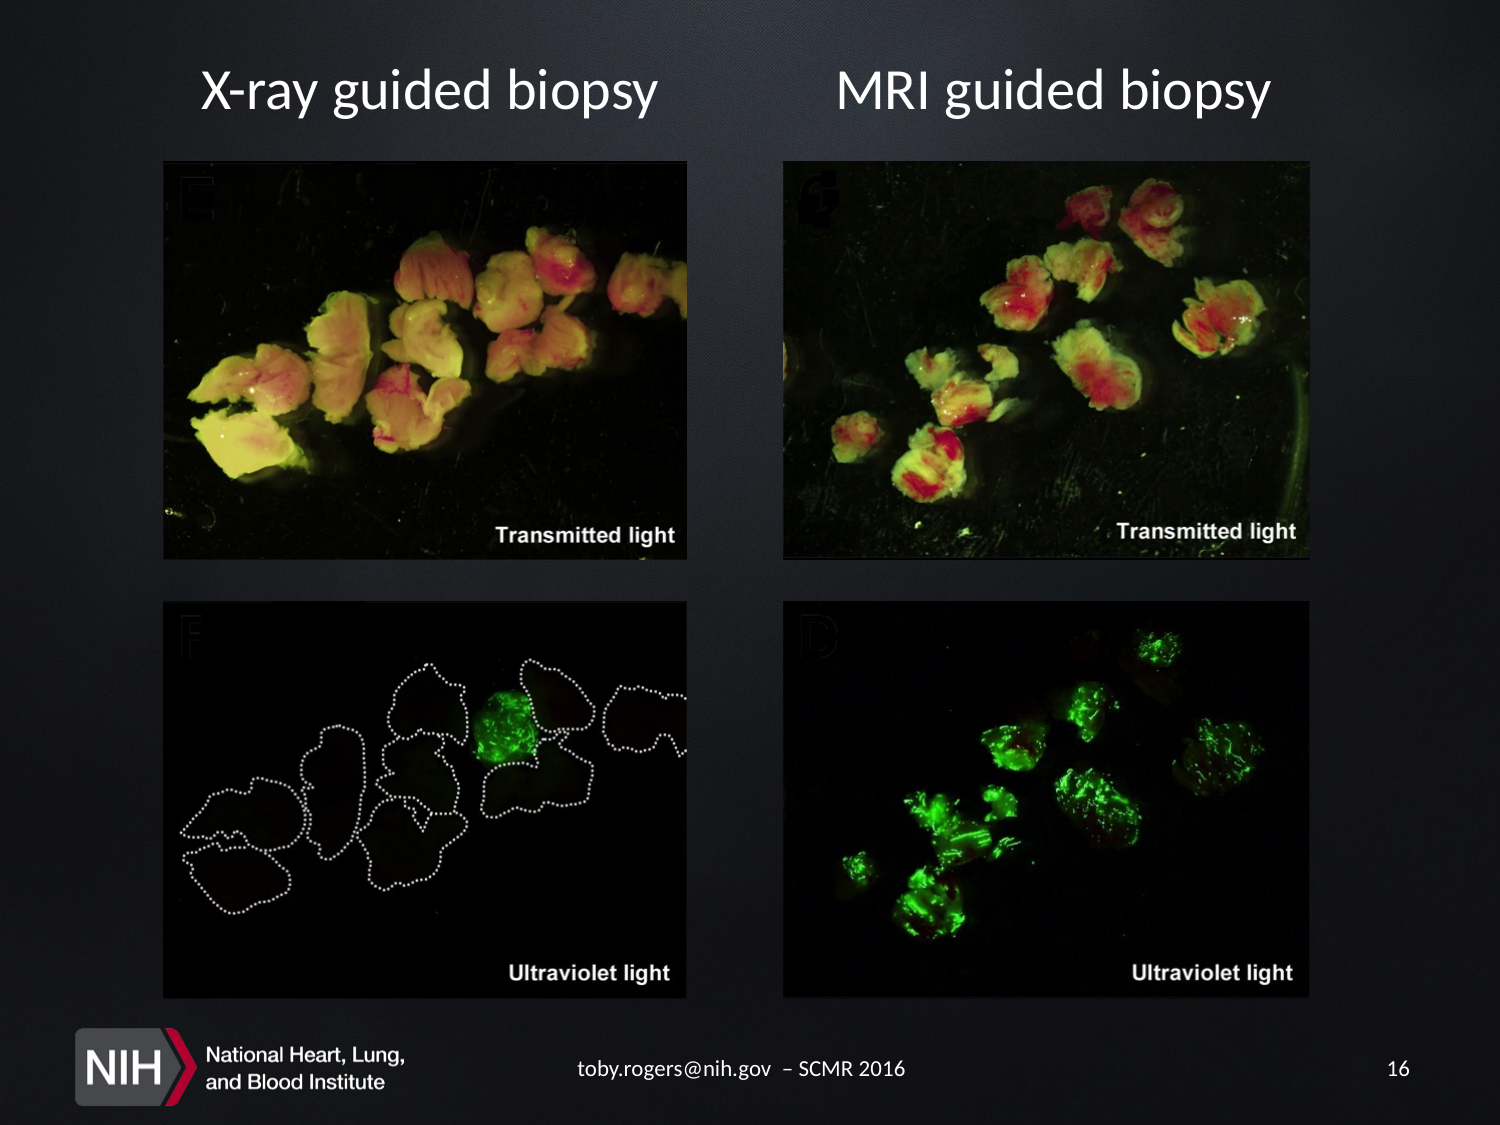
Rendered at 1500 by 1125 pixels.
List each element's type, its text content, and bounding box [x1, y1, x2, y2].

text_box MRI guided biopsy [798, 43, 1310, 129]
picture [0, 0, 1500, 1125]
text_box X-ray guided biopsy [173, 43, 687, 129]
